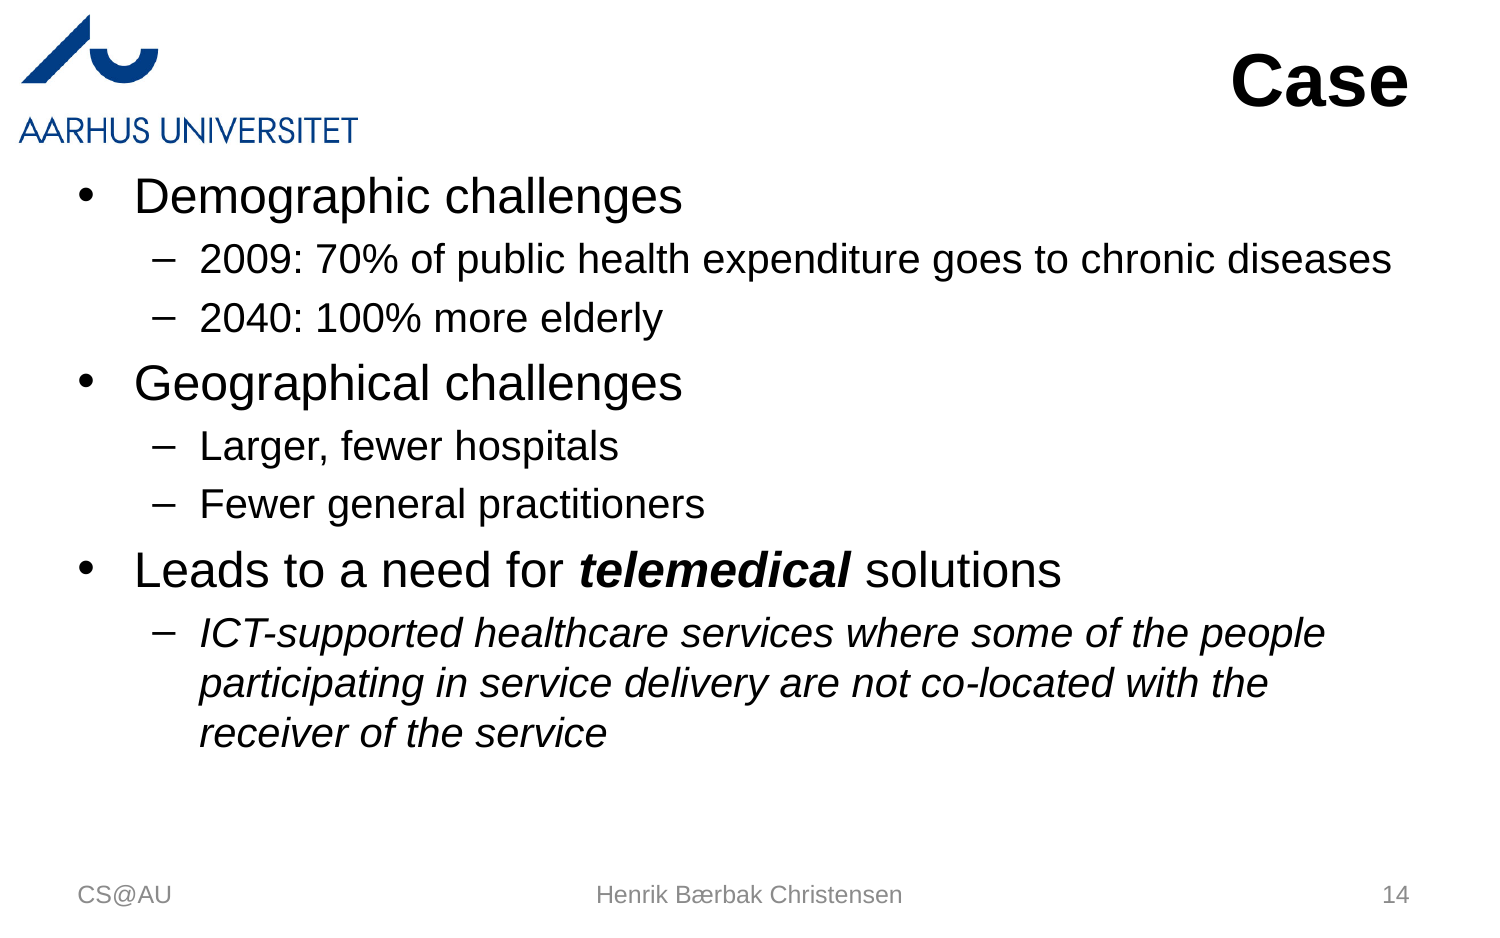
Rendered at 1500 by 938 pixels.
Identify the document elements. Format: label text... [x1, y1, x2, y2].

list Demographic challenges 2009: 70% of public health expenditure goes to chronic diseases 2040: 100% more elderly Geographical challenges Larger, fewer hospitals Fewer general practitioners Leads to a need for telemedical solutions ICT-supported healthcare services where some of the people participating in service delivery are not co-located with the receiver of the service [62, 156, 1425, 865]
title Case [75, 27, 1425, 125]
slide_number CS@AU [62, 868, 413, 919]
picture [14, 9, 358, 146]
footer Henrik Bærbak Christensen [512, 868, 988, 919]
slide_number 14 [1074, 868, 1425, 919]
